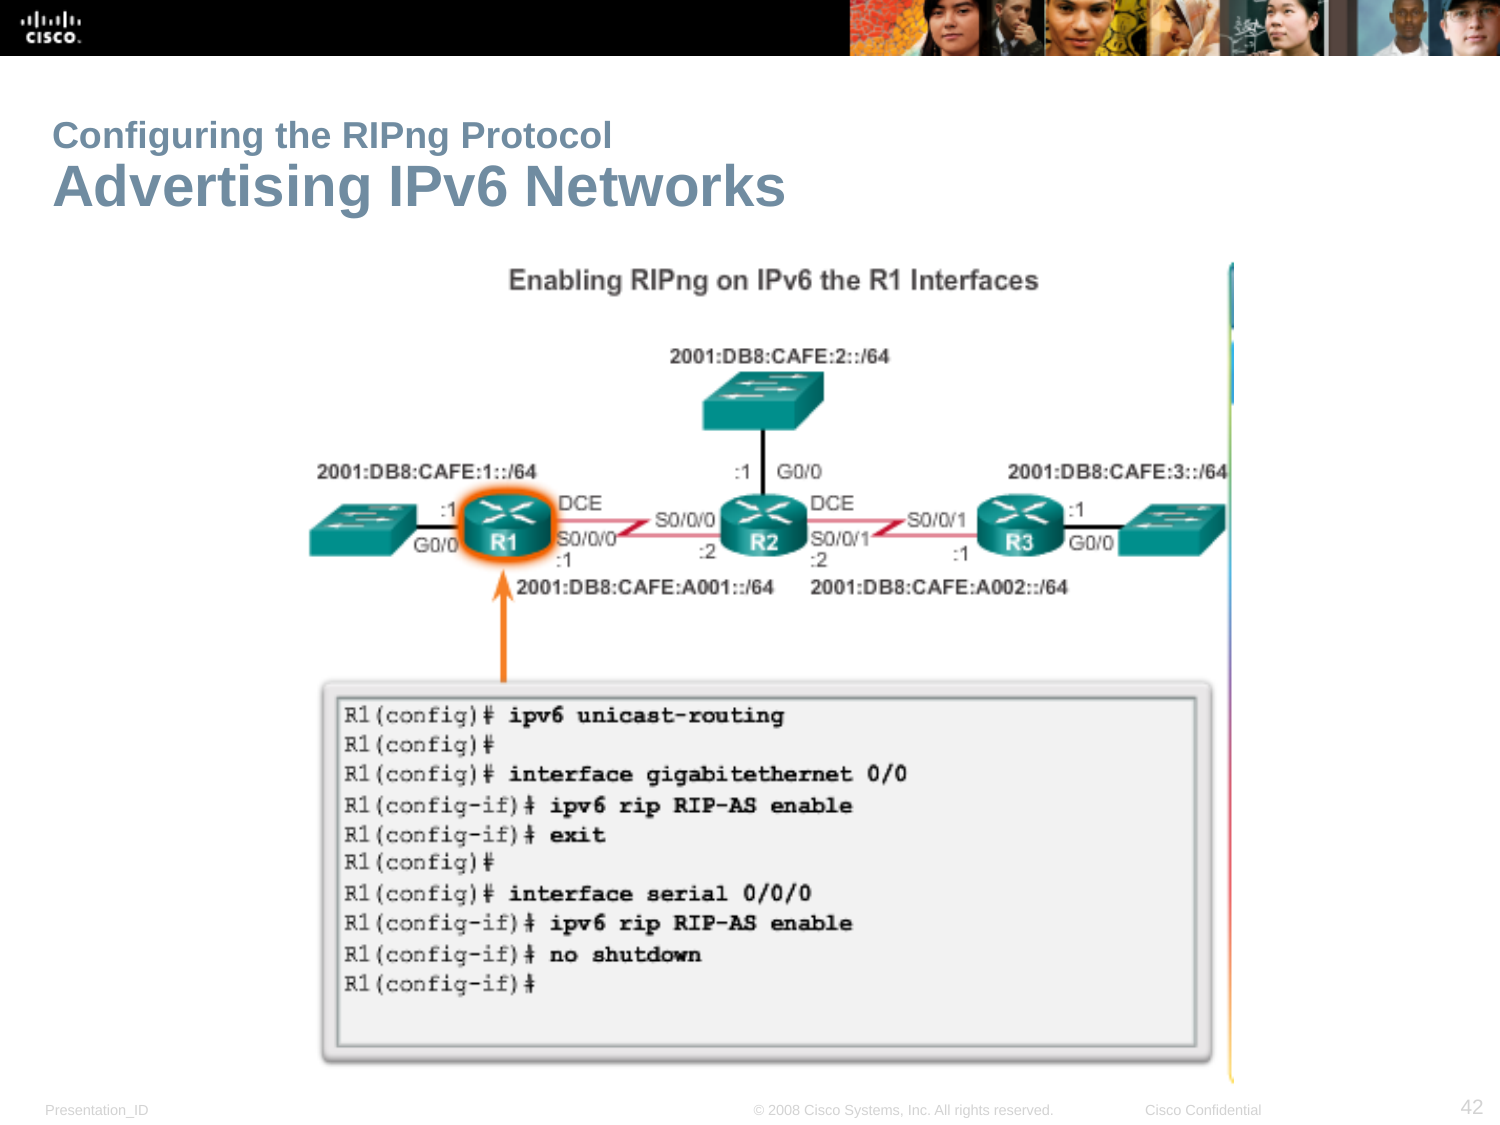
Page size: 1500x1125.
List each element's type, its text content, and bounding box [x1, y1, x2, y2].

picture [0, 0, 1500, 56]
picture [293, 261, 1234, 1089]
title Configuring the RIPng Protocol Advertising IPv6 Networks [38, 80, 1427, 227]
